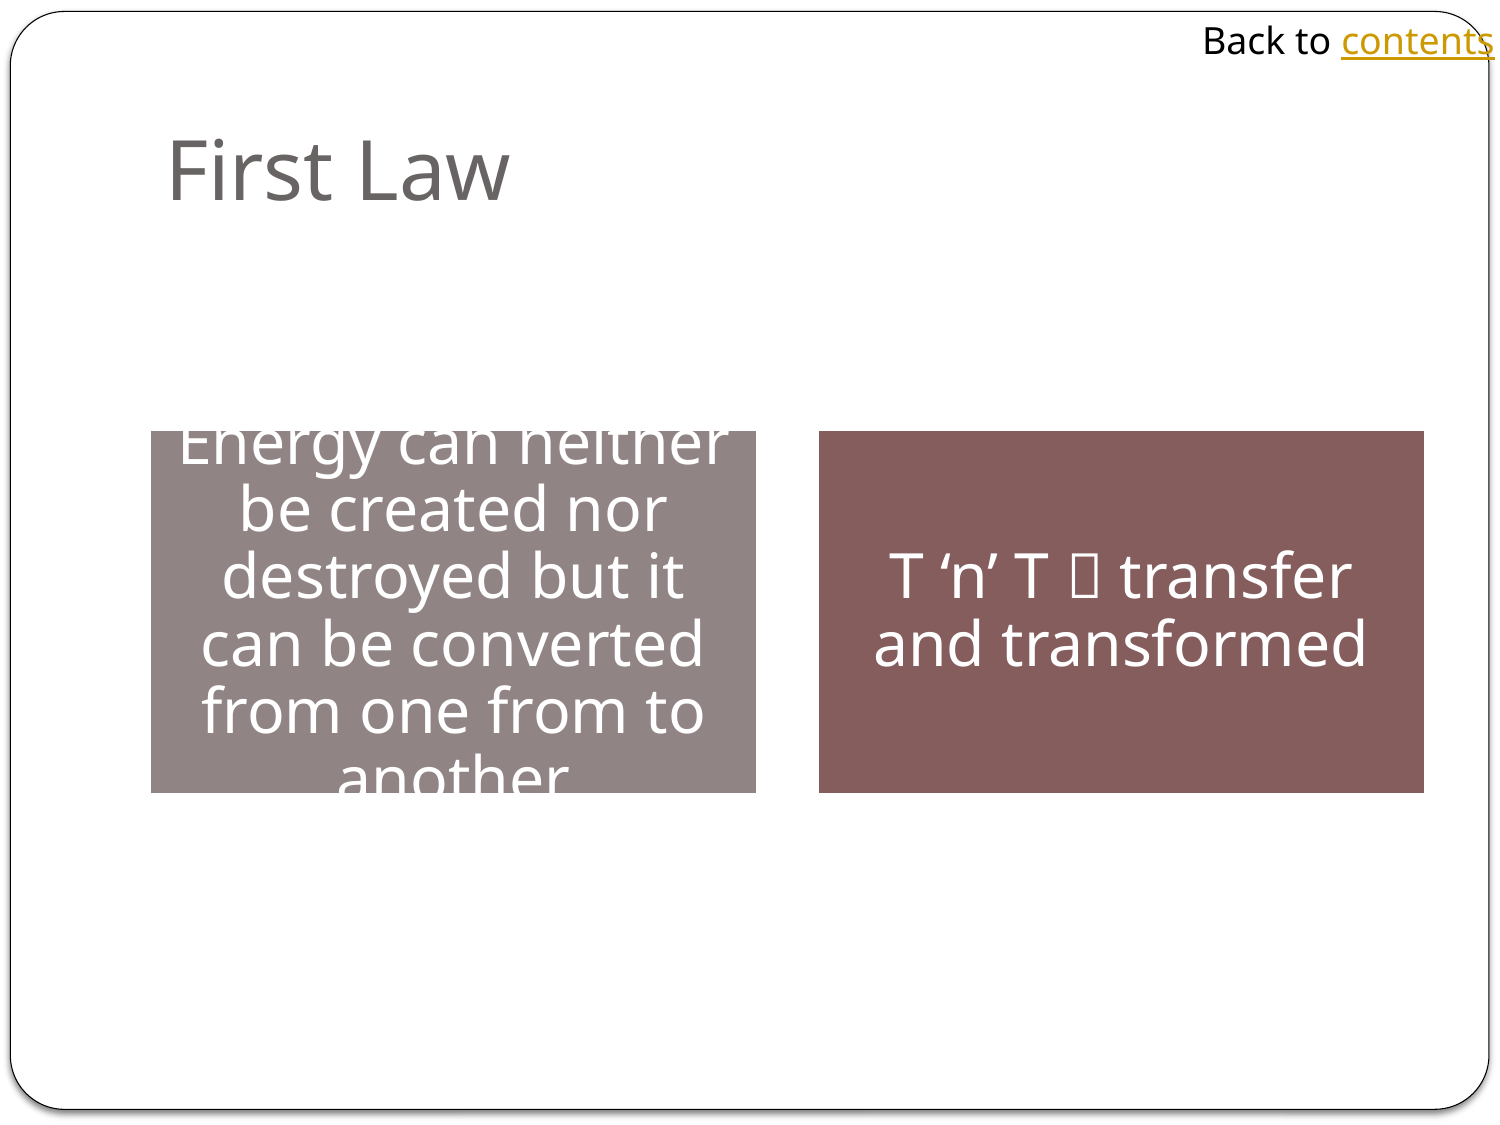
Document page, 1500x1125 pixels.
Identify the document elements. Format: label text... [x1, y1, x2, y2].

text_box Back to contents [1187, 9, 1500, 76]
title First Law [150, 45, 1425, 233]
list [149, 237, 1426, 988]
